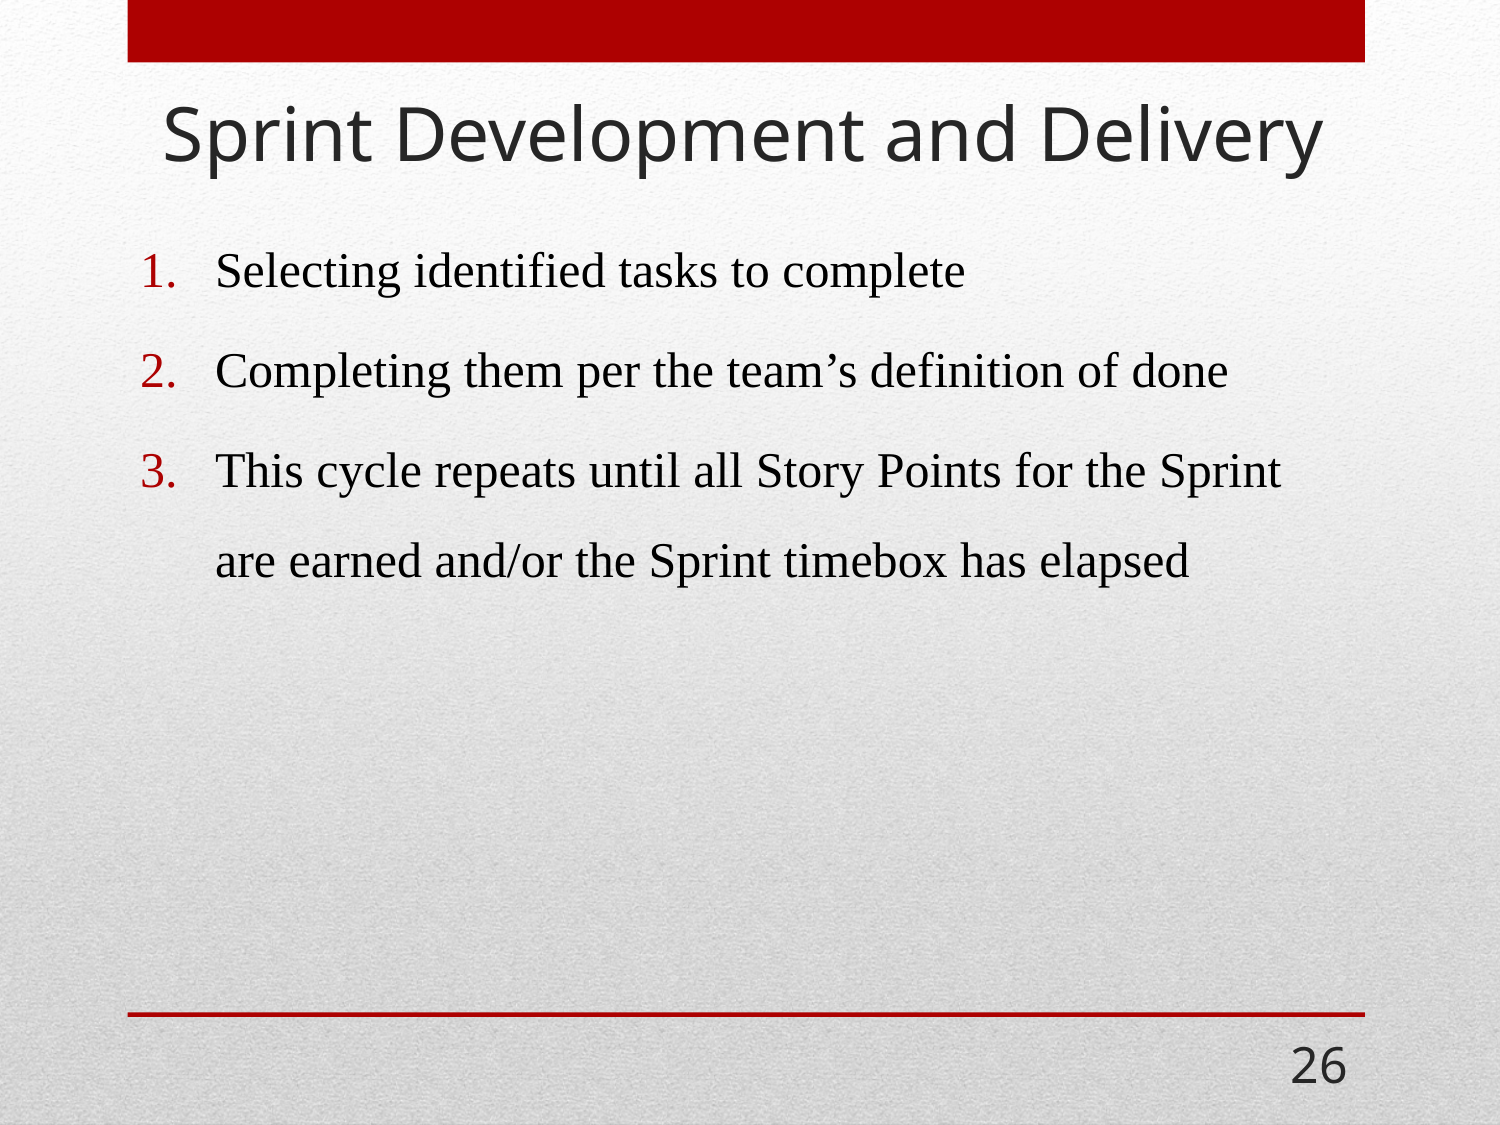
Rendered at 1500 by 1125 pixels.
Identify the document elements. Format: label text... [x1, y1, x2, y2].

title Sprint Development and Delivery [125, 79, 1363, 188]
list Selecting identified tasks to complete Completing them per the team’s definition of done This cycle repeats until all Story Points for the Sprint are earned and/or the Sprint timebox has elapsed [125, 200, 1363, 1000]
slide_number 26 [1237, 1037, 1363, 1098]
